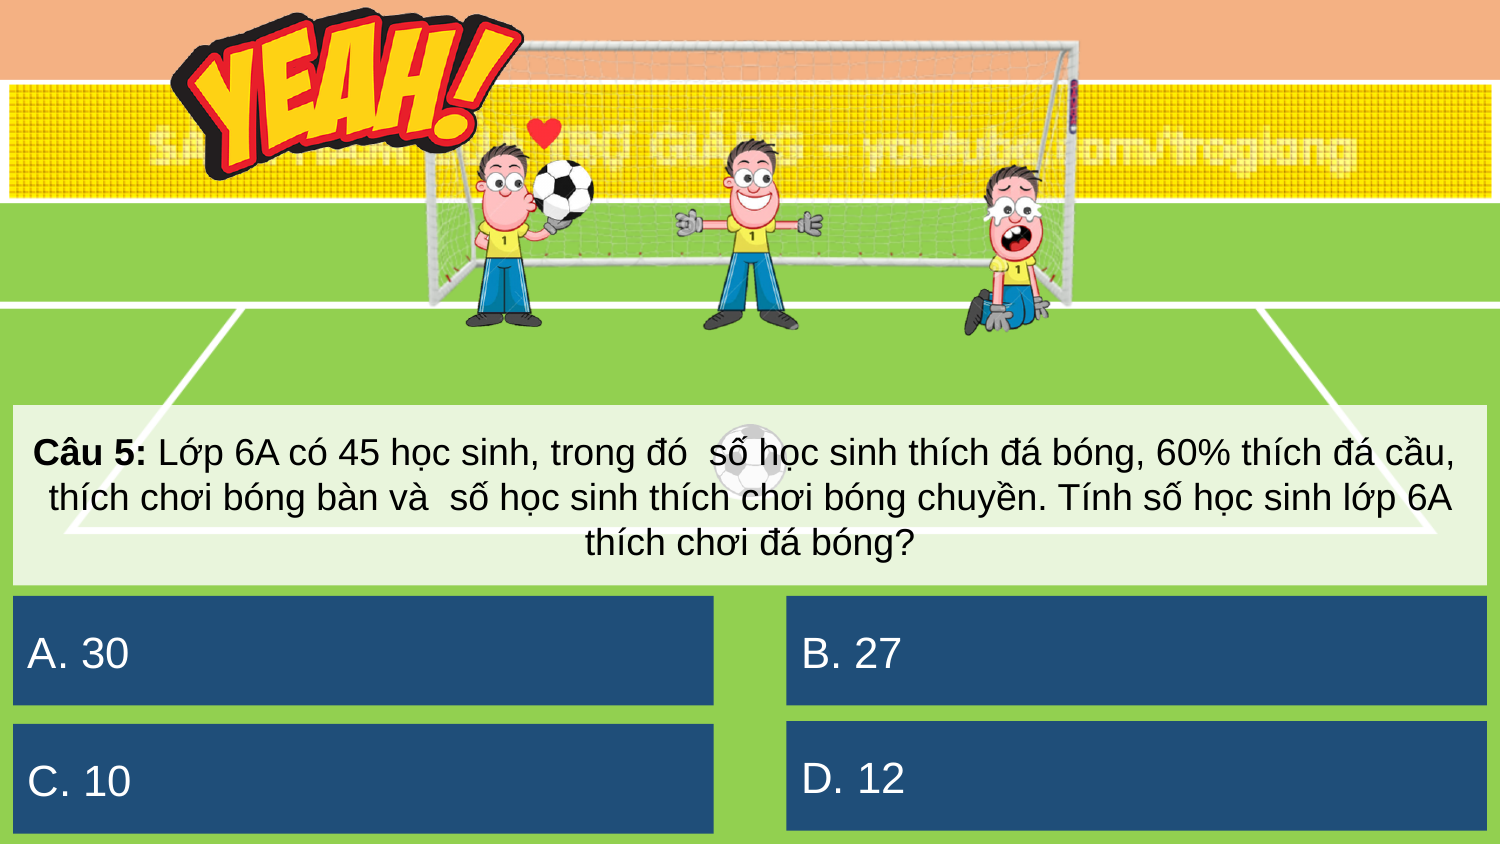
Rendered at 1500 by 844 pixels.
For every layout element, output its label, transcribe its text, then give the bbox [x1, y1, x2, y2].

picture [0, 0, 1500, 844]
text_box A. 30 [12, 595, 715, 707]
text_box C. 10 [12, 723, 715, 835]
text_box D. 12 [785, 720, 1488, 832]
text_box B. 27 [785, 595, 1488, 707]
